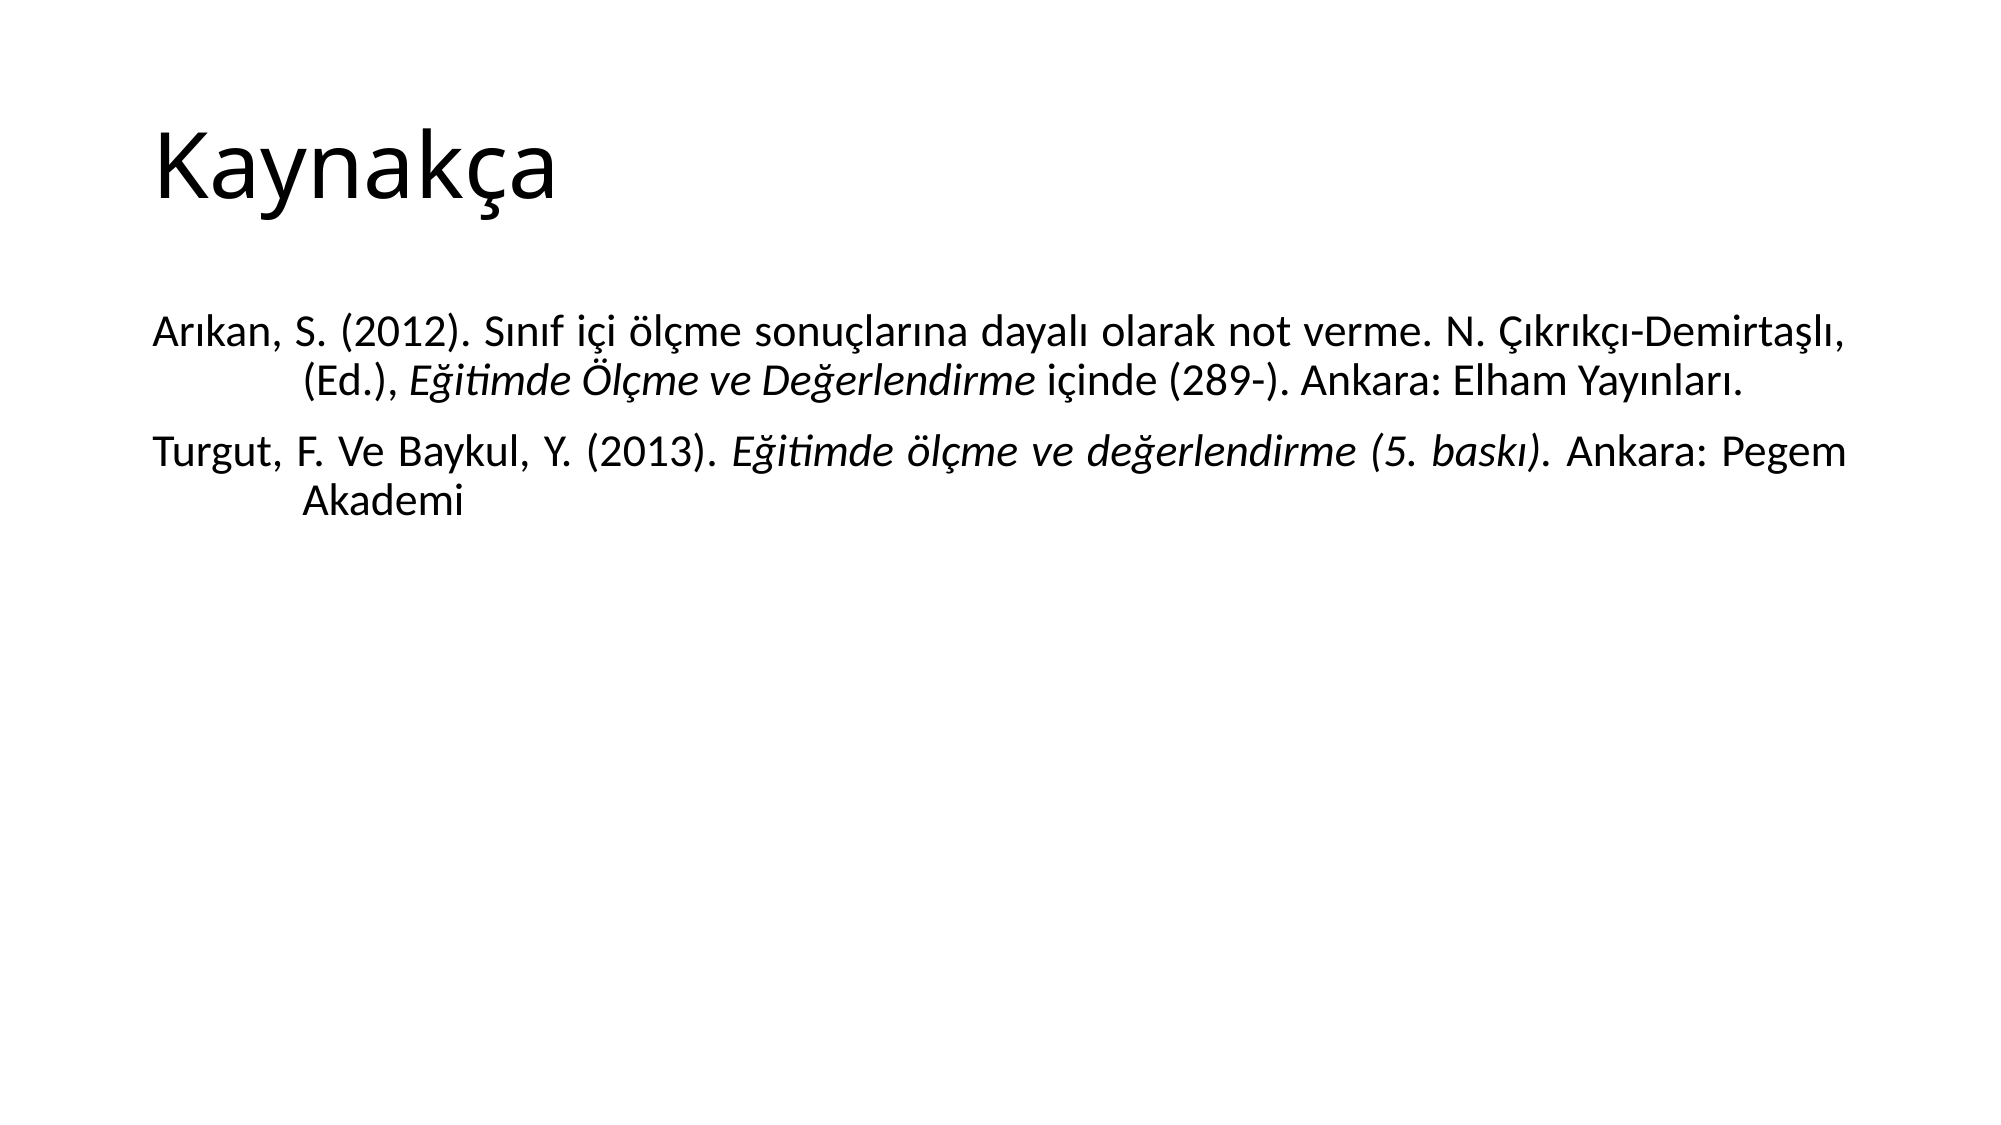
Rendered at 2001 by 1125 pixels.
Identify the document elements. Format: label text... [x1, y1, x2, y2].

title Kaynakça [137, 59, 1863, 278]
list Arıkan, S. (2012). Sınıf içi ölçme sonuçlarına dayalı olarak not verme. N. Çıkrıkçı-Demirtaşlı, (Ed.), Eğitimde Ölçme ve Değerlendirme içinde (289-). Ankara: Elham Yayınları. Turgut, F. Ve Baykul, Y. (2013). Eğitimde ölçme ve değerlendirme (5. baskı). Ankara: Pegem Akademi [137, 299, 1863, 1014]
